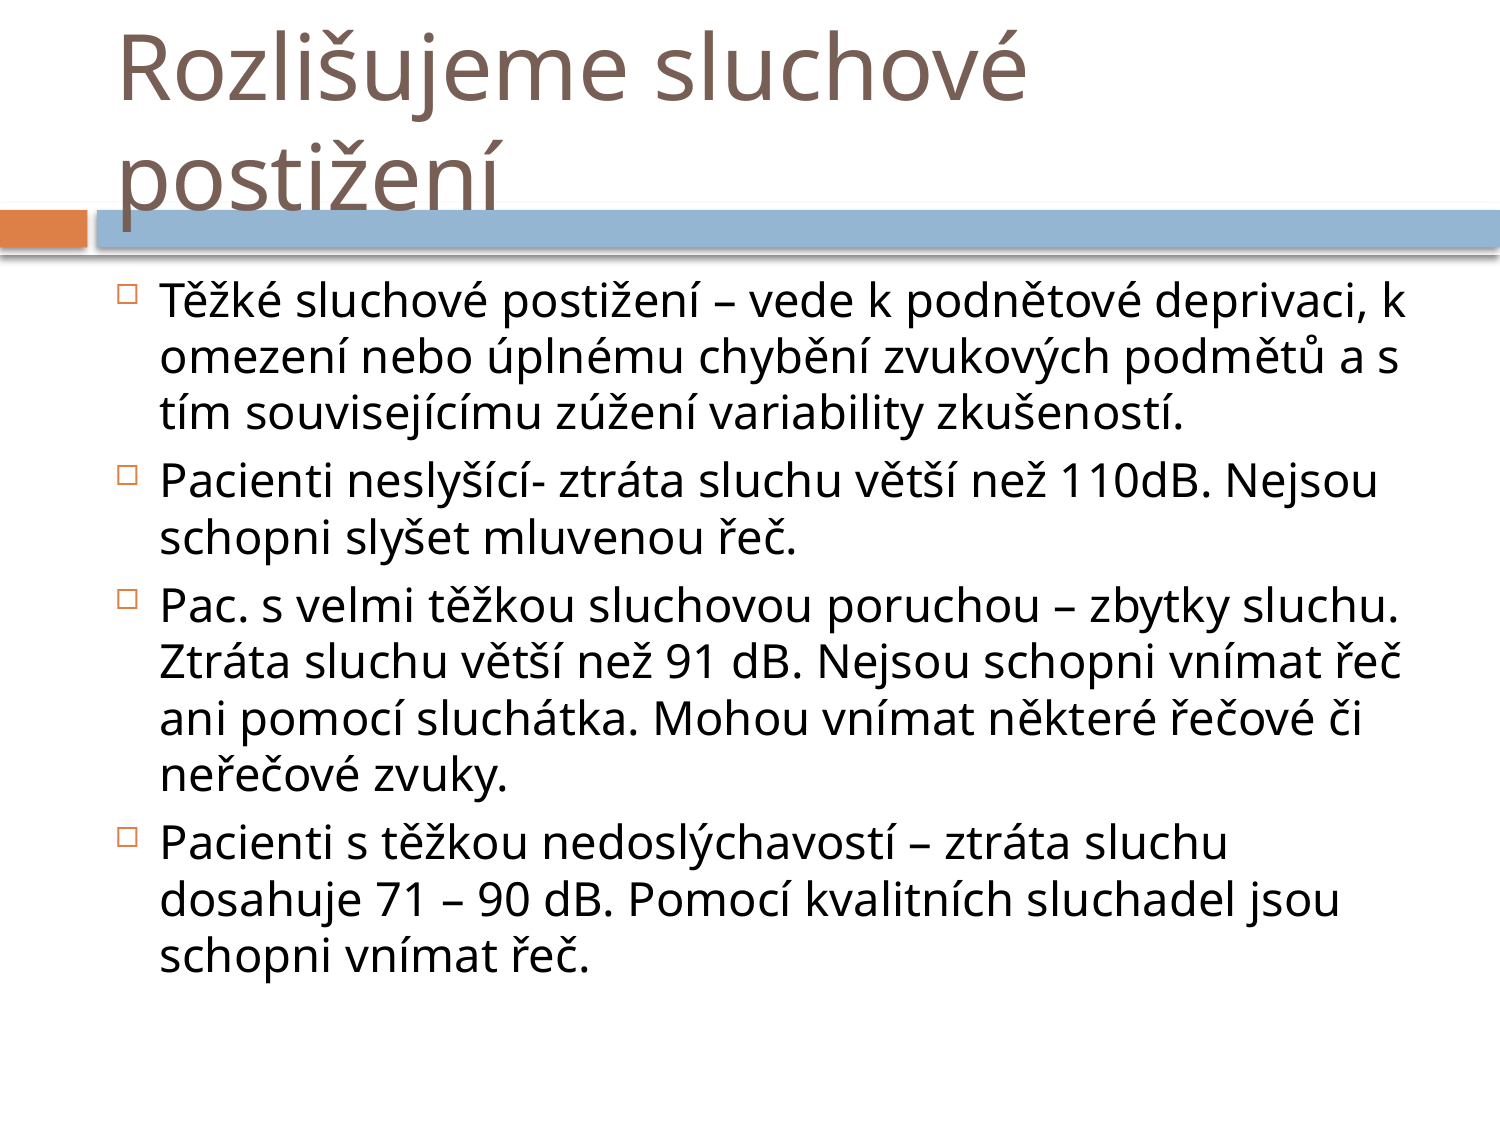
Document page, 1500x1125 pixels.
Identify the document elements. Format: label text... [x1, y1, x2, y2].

list Těžké sluchové postižení – vede k podnětové deprivaci, k omezení nebo úplnému chybění zvukových podmětů a s tím souvisejícímu zúžení variability zkušeností. Pacienti neslyšící- ztráta sluchu větší než 110dB. Nejsou schopni slyšet mluvenou řeč. Pac. s velmi těžkou sluchovou poruchou – zbytky sluchu. Ztráta sluchu větší než 91 dB. Nejsou schopni vnímat řeč ani pomocí sluchátka. Mohou vnímat některé řečové či neřečové zvuky. Pacienti s těžkou nedoslýchavostí – ztráta sluchu dosahuje 71 – 90 dB. Pomocí kvalitních sluchadel jsou schopni vnímat řeč. [100, 262, 1438, 1000]
title Rozlišujeme sluchové postižení [100, 37, 1438, 200]
